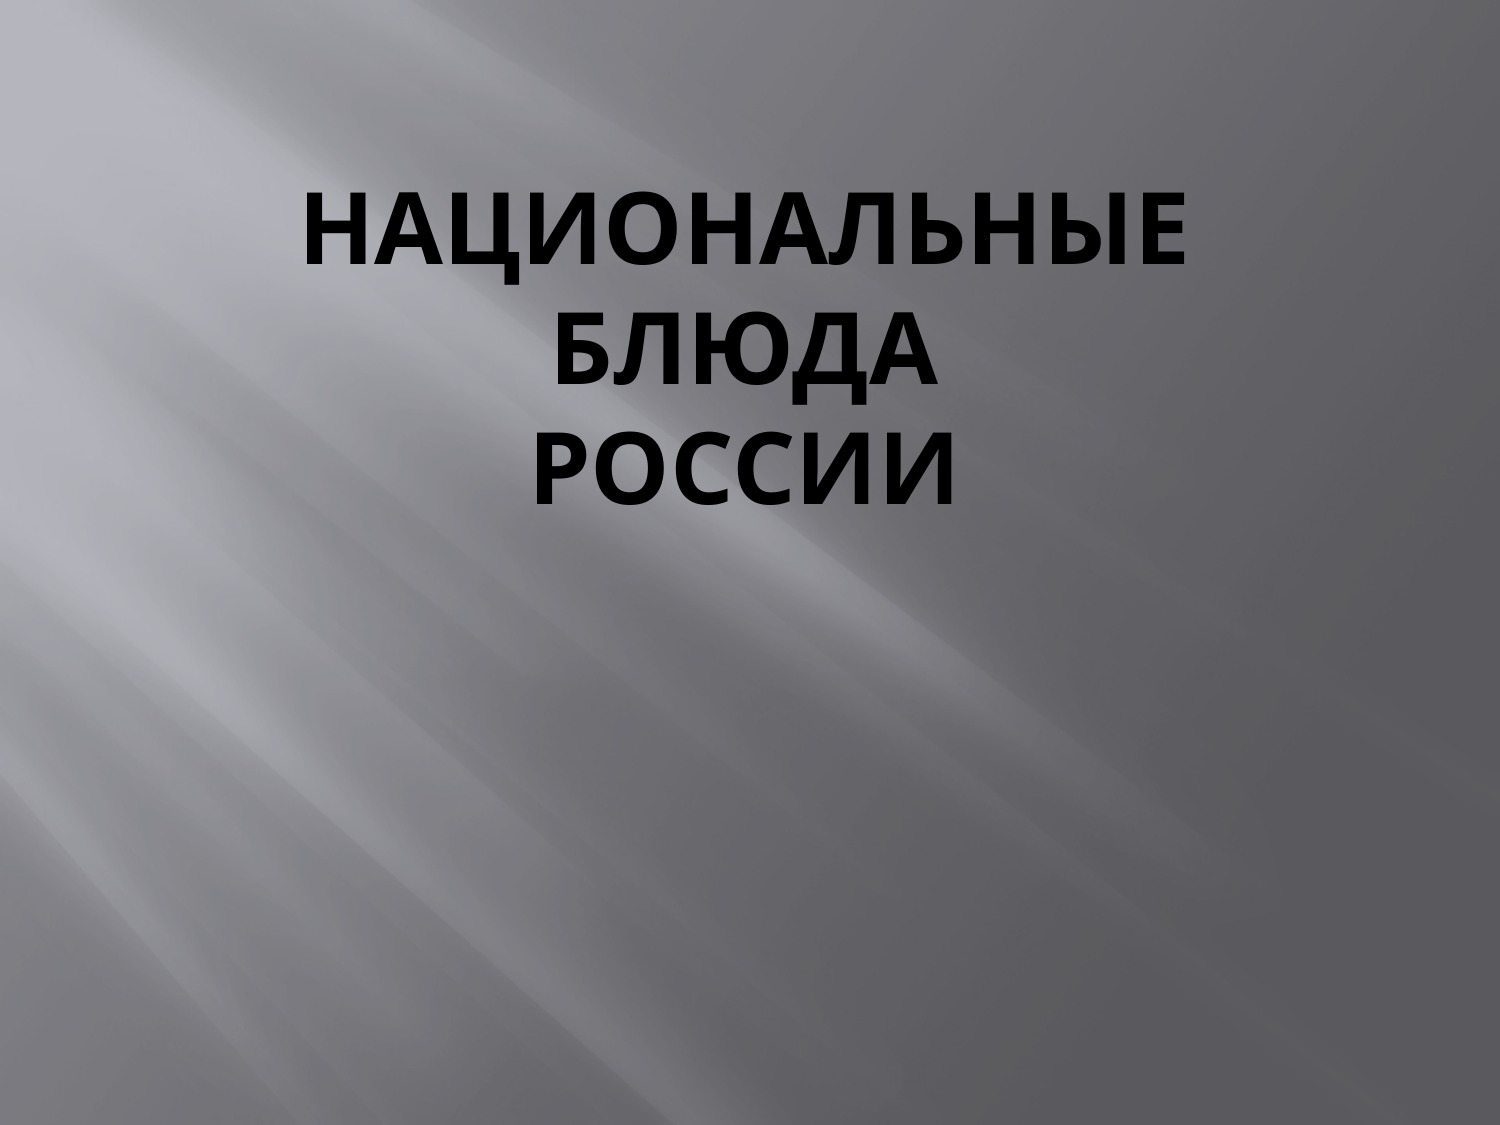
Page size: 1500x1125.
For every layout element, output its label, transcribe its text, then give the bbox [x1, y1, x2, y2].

title Национальные блюда россии [69, 70, 1420, 525]
